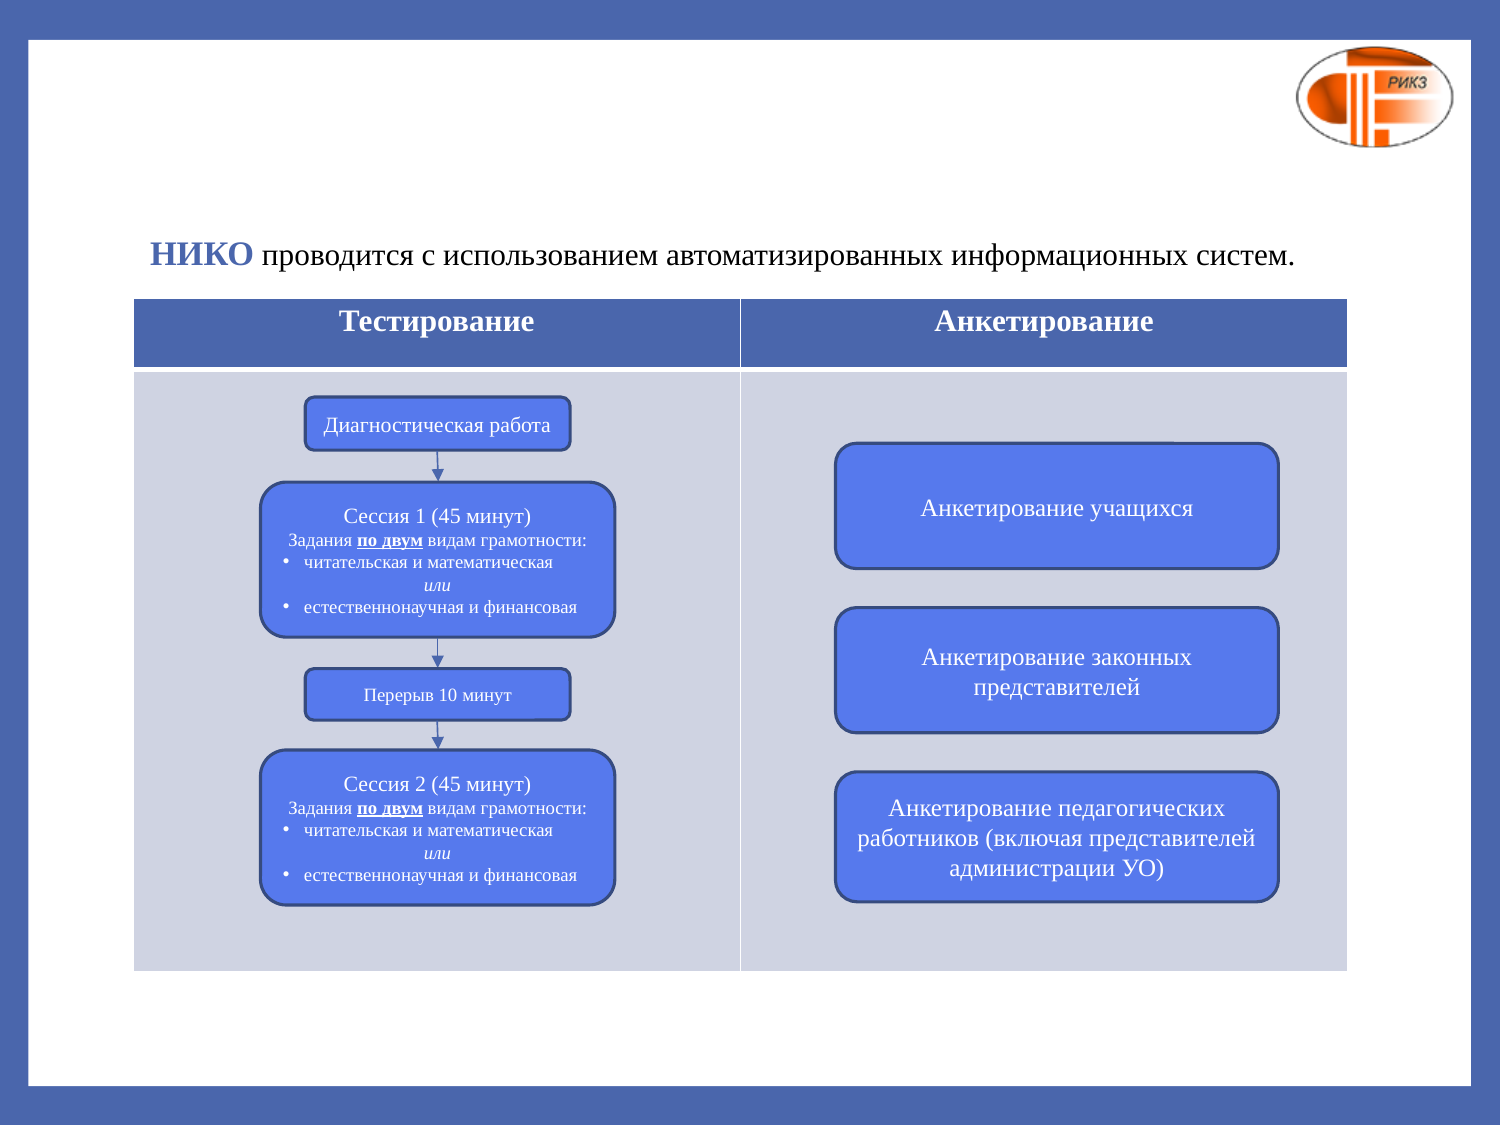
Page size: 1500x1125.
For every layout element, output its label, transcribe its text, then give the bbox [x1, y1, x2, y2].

table_header Тестирование [134, 299, 740, 367]
text_box Анкетирование педагогических работников (включая представителей администрации УО) [833, 770, 1280, 904]
text_box Сессия 1 (45 минут) Задания по двум видам грамотности: читательская и математическая или естественнонаучная и финансовая [258, 480, 617, 639]
text_box Анкетирование законных представителей [833, 606, 1280, 735]
text_box Диагностическая работа [303, 395, 572, 452]
text_box Перерыв 10 минут [303, 667, 572, 722]
text_box Анкетирование учащихся [833, 441, 1280, 571]
table_header Анкетирование [741, 299, 1347, 367]
picture [1293, 42, 1457, 152]
table_cell [134, 372, 740, 971]
text_box Сессия 2 (45 минут) Задания по двум видам грамотности: читательская и математическая или естественнонаучная и финансовая [258, 748, 617, 907]
table_cell [741, 372, 1347, 971]
title НИКО проводится с использованием автоматизированных информационных систем. [134, 170, 1350, 338]
